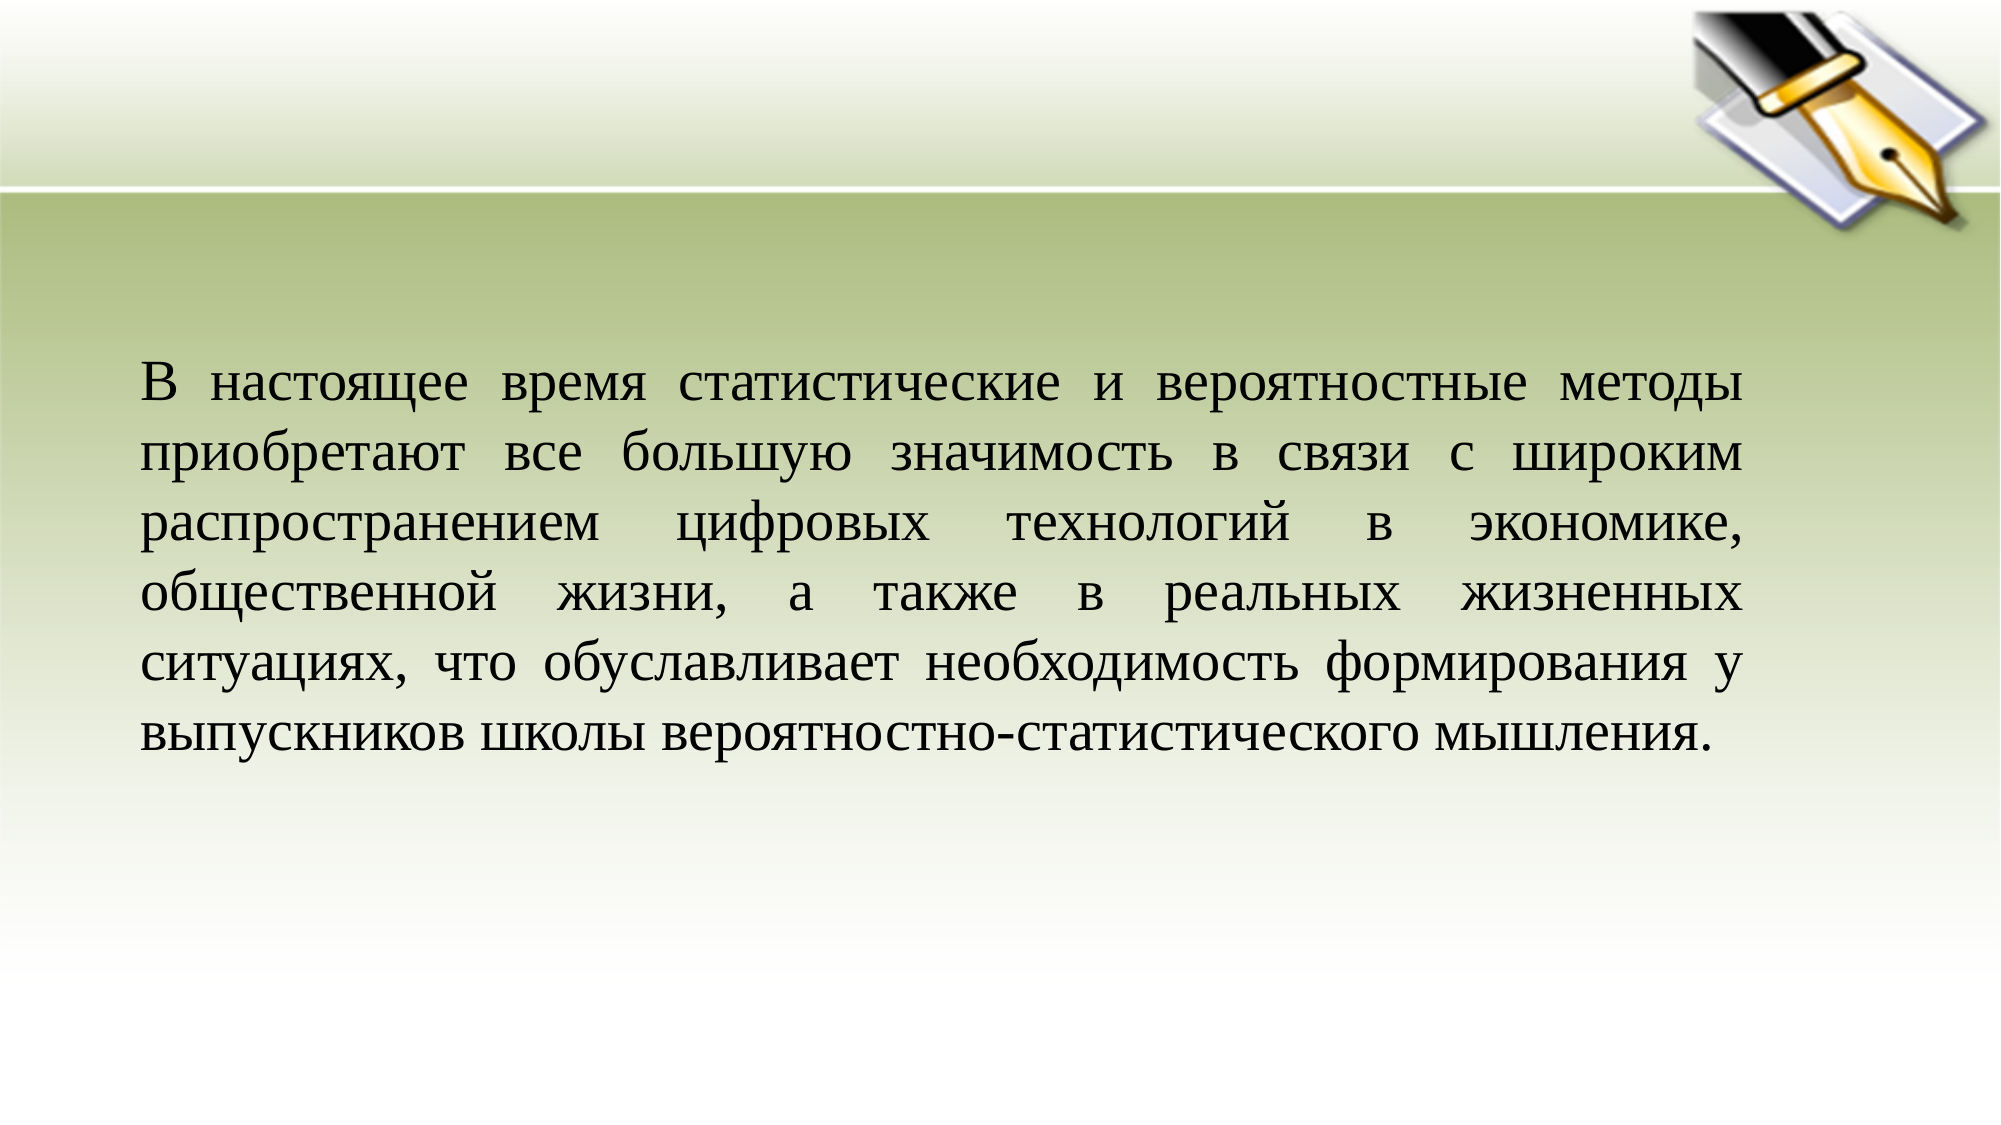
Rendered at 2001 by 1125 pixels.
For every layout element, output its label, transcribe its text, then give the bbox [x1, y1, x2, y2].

text_box В настоящее время статистические и вероятностные методы приобретают все большую значимость в связи с широким распространением цифровых технологий в экономике, общественной жизни, а также в реальных жизненных ситуациях, что обуславливает необходимость формирования у выпускников школы вероятностно-статистического мышления. [125, 334, 1760, 770]
picture [0, 0, 2001, 1125]
